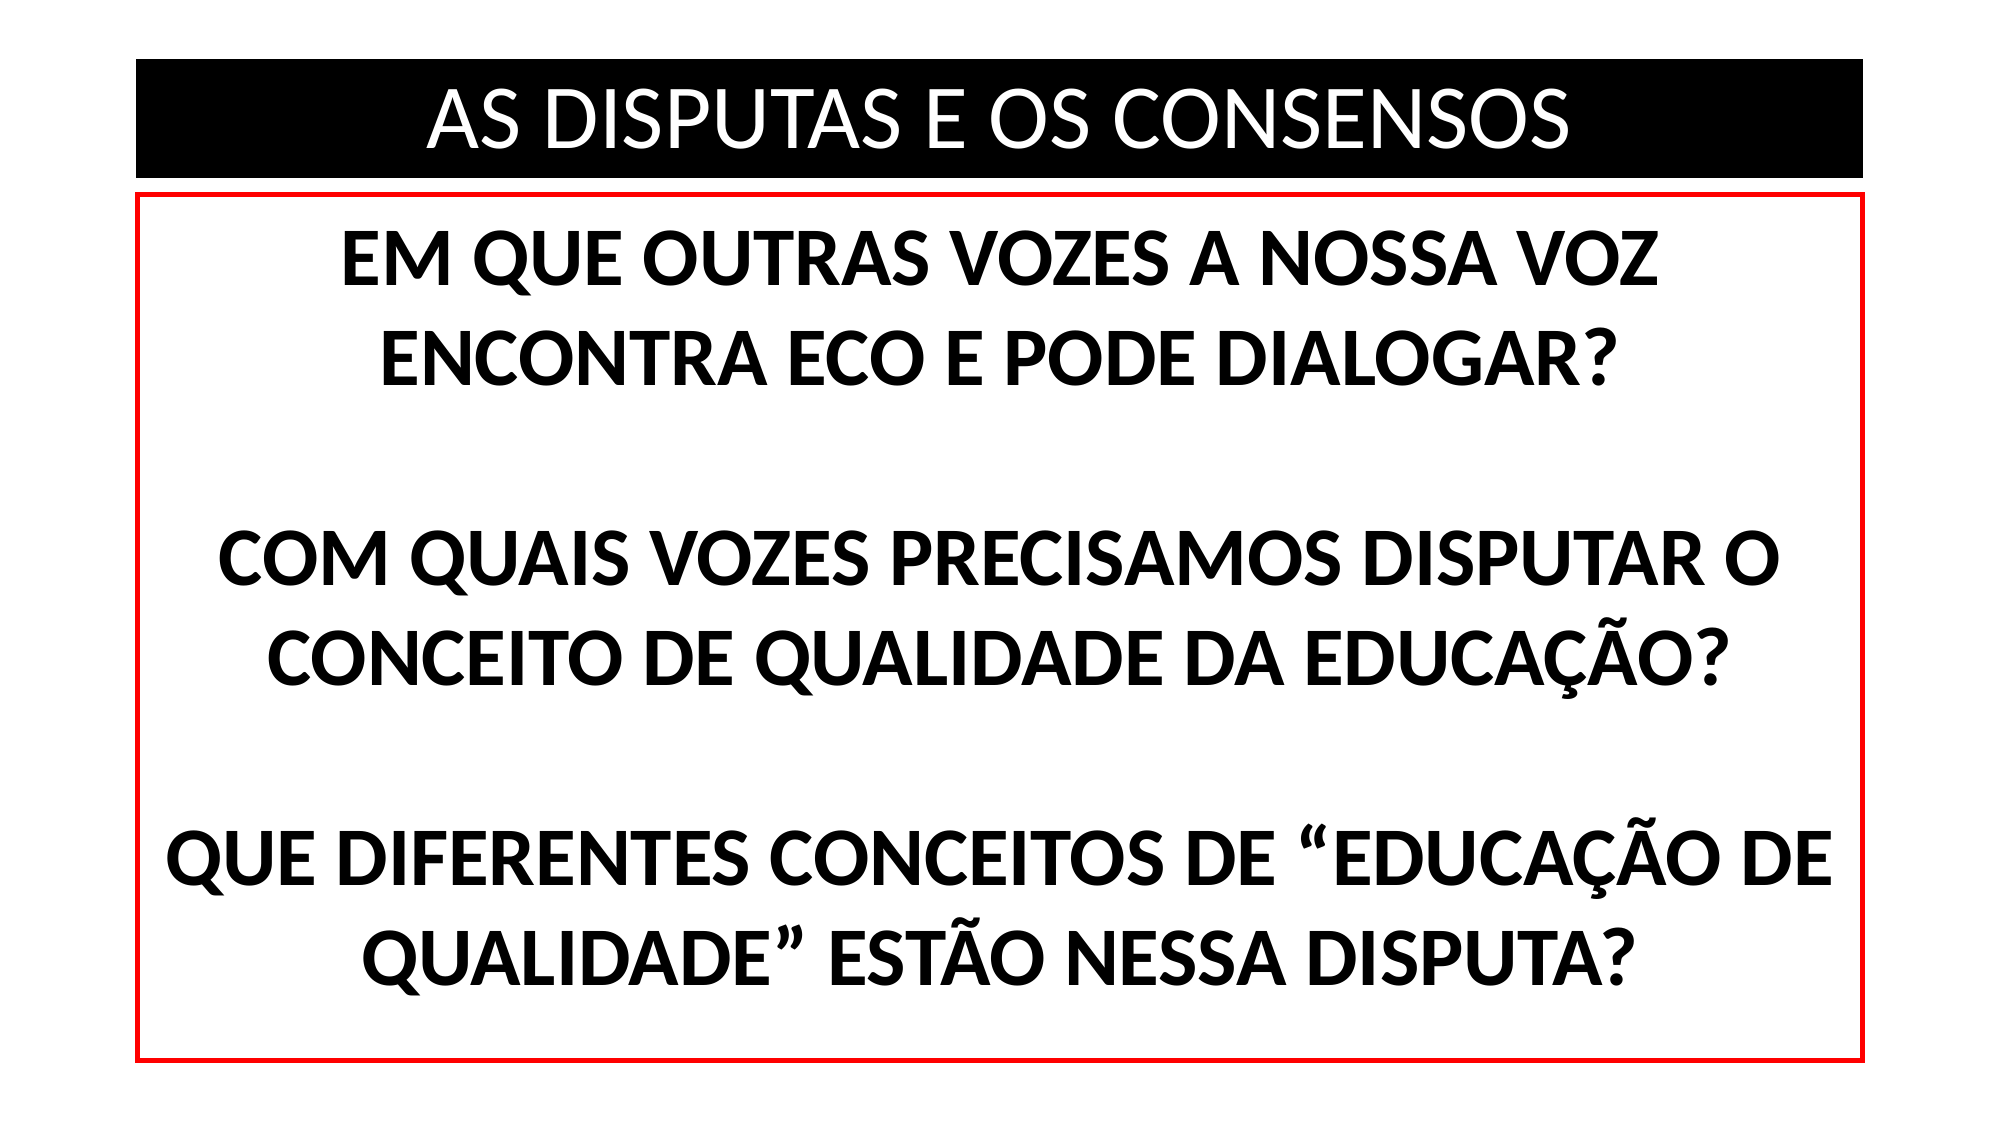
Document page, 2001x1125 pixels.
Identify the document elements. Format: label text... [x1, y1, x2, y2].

title AS DISPUTAS E OS CONSENSOS [136, 59, 1863, 178]
list EM QUE OUTRAS VOZES A NOSSA VOZ ENCONTRA ECO E PODE DIALOGAR? COM QUAIS VOZES PRECISAMOS DISPUTAR O CONCEITO DE QUALIDADE DA EDUCAÇÃO? QUE DIFERENTES CONCEITOS DE “EDUCAÇÃO DE QUALIDADE” ESTÃO NESSA DISPUTA? [136, 194, 1863, 1062]
